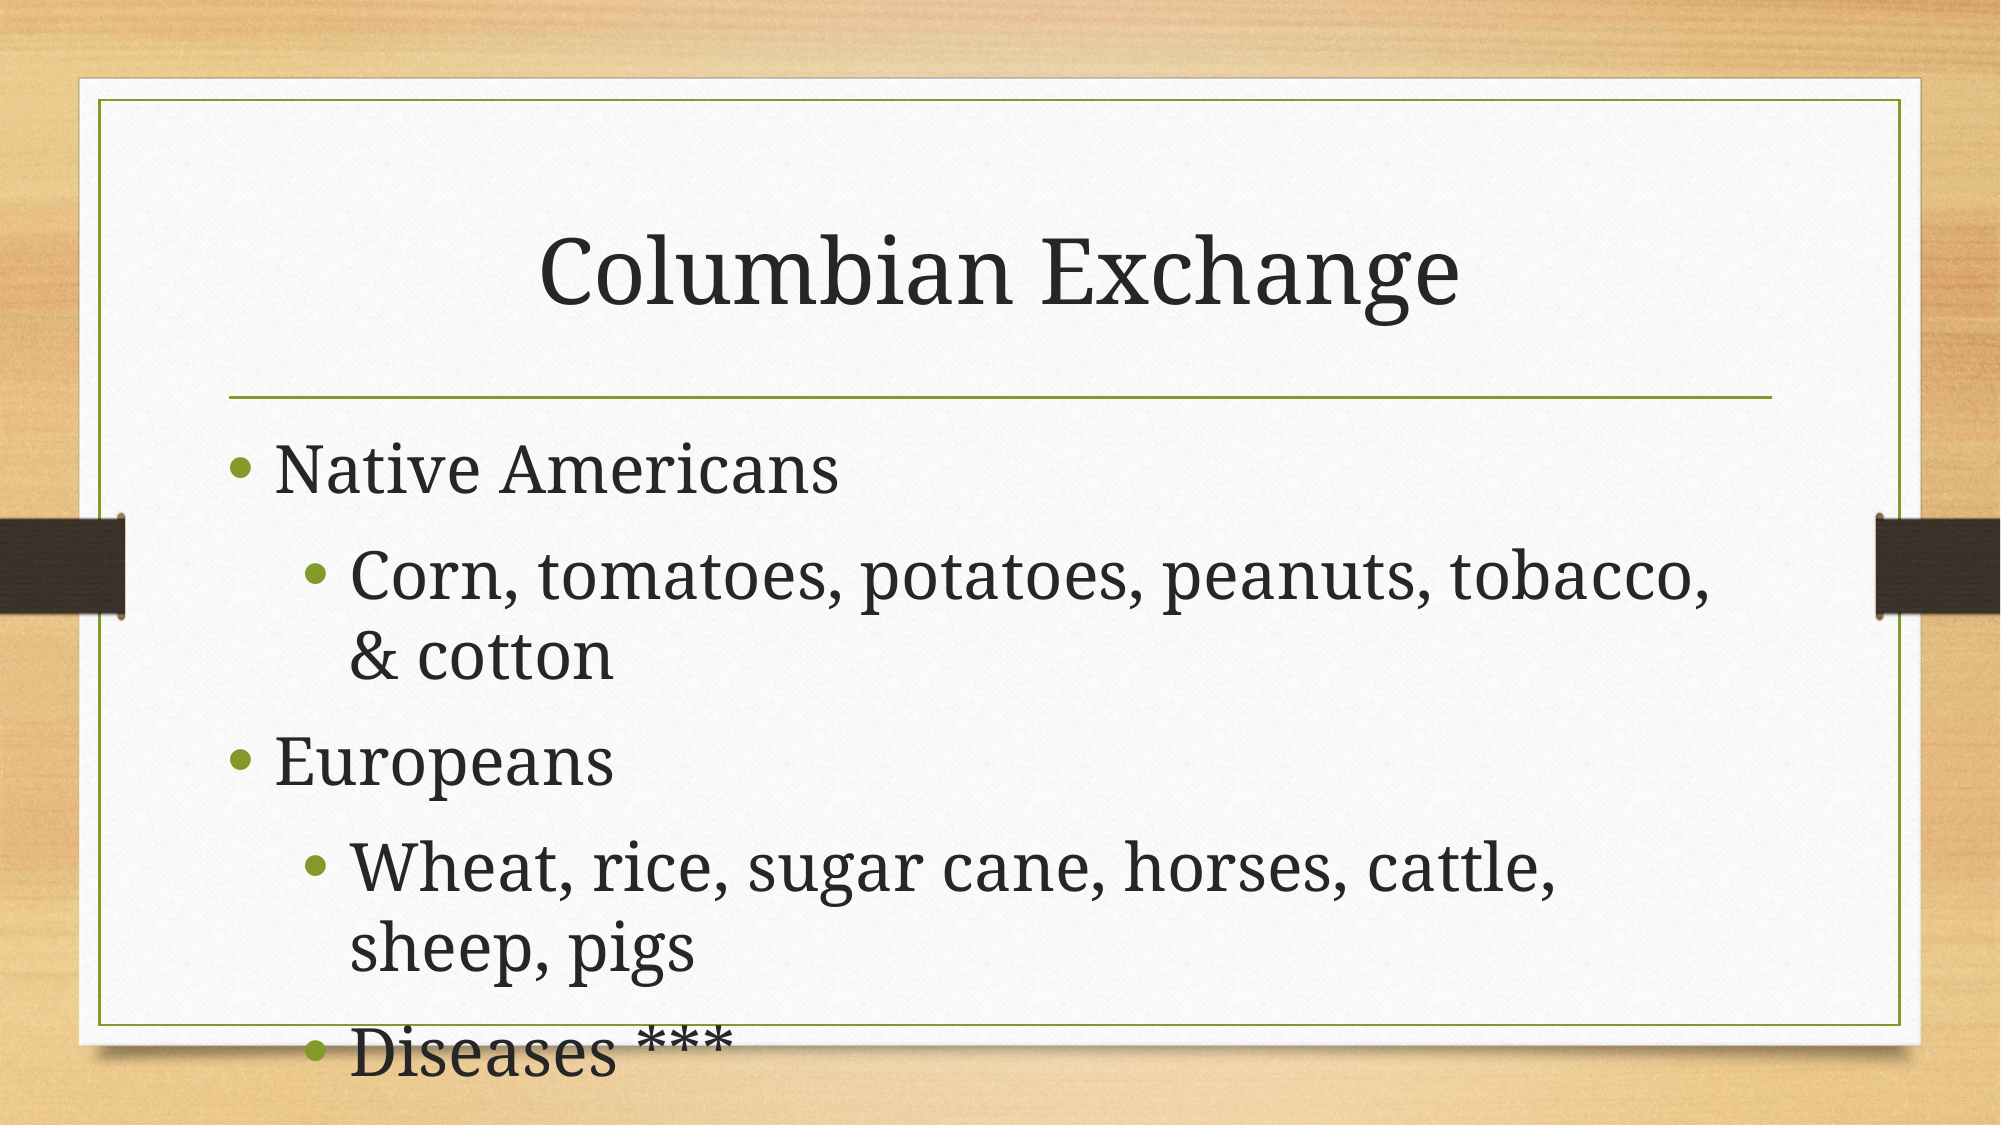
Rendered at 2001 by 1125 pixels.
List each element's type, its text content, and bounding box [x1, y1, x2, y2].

list Native Americans Corn, tomatoes, potatoes, peanuts, tobacco, & cotton Europeans Wheat, rice, sugar cane, horses, cattle, sheep, pigs Diseases *** [212, 419, 1788, 964]
title Columbian Exchange [212, 161, 1788, 375]
picture [0, 0, 2001, 1125]
